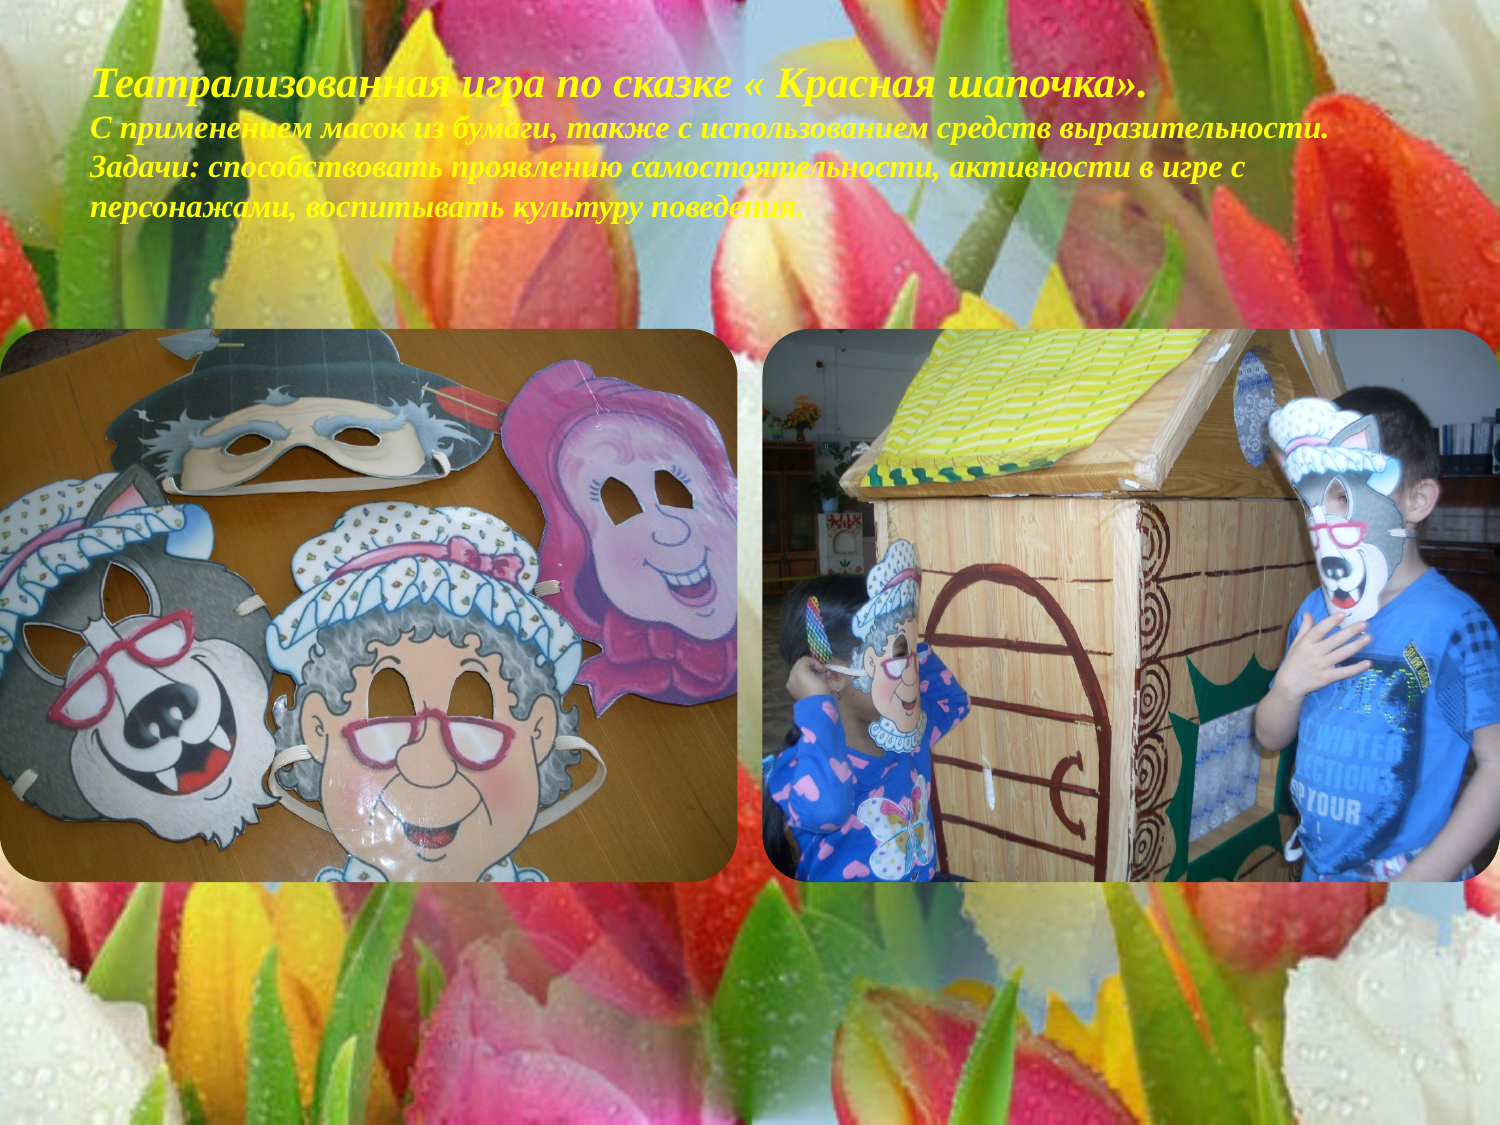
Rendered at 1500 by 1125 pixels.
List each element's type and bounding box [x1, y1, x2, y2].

list [762, 328, 1500, 883]
picture [0, 0, 1500, 1125]
list [0, 328, 738, 883]
